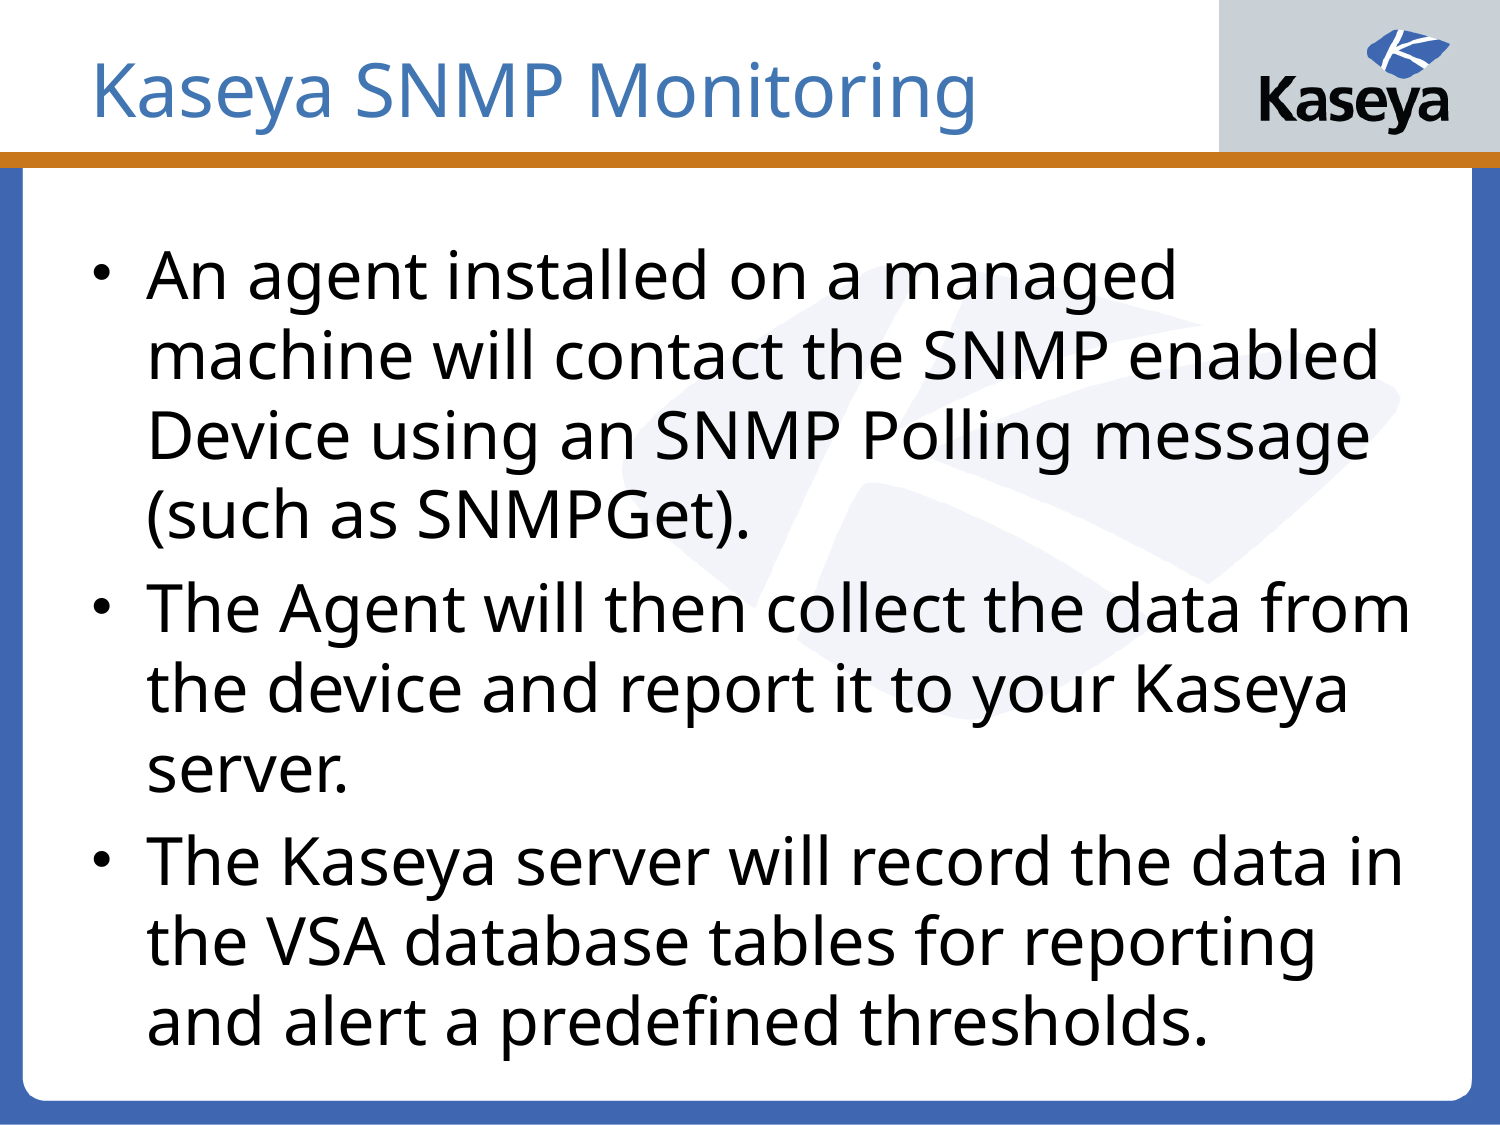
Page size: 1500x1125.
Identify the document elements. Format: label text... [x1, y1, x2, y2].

list An agent installed on a managed machine will contact the SNMP enabled Device using an SNMP Polling message (such as SNMPGet). The Agent will then collect the data from the device and report it to your Kaseya server. The Kaseya server will record the data in the VSA database tables for reporting and alert a predefined thresholds. [74, 224, 1451, 1001]
title Kaseya SNMP Monitoring [74, 12, 1351, 163]
picture [0, 0, 1500, 1125]
